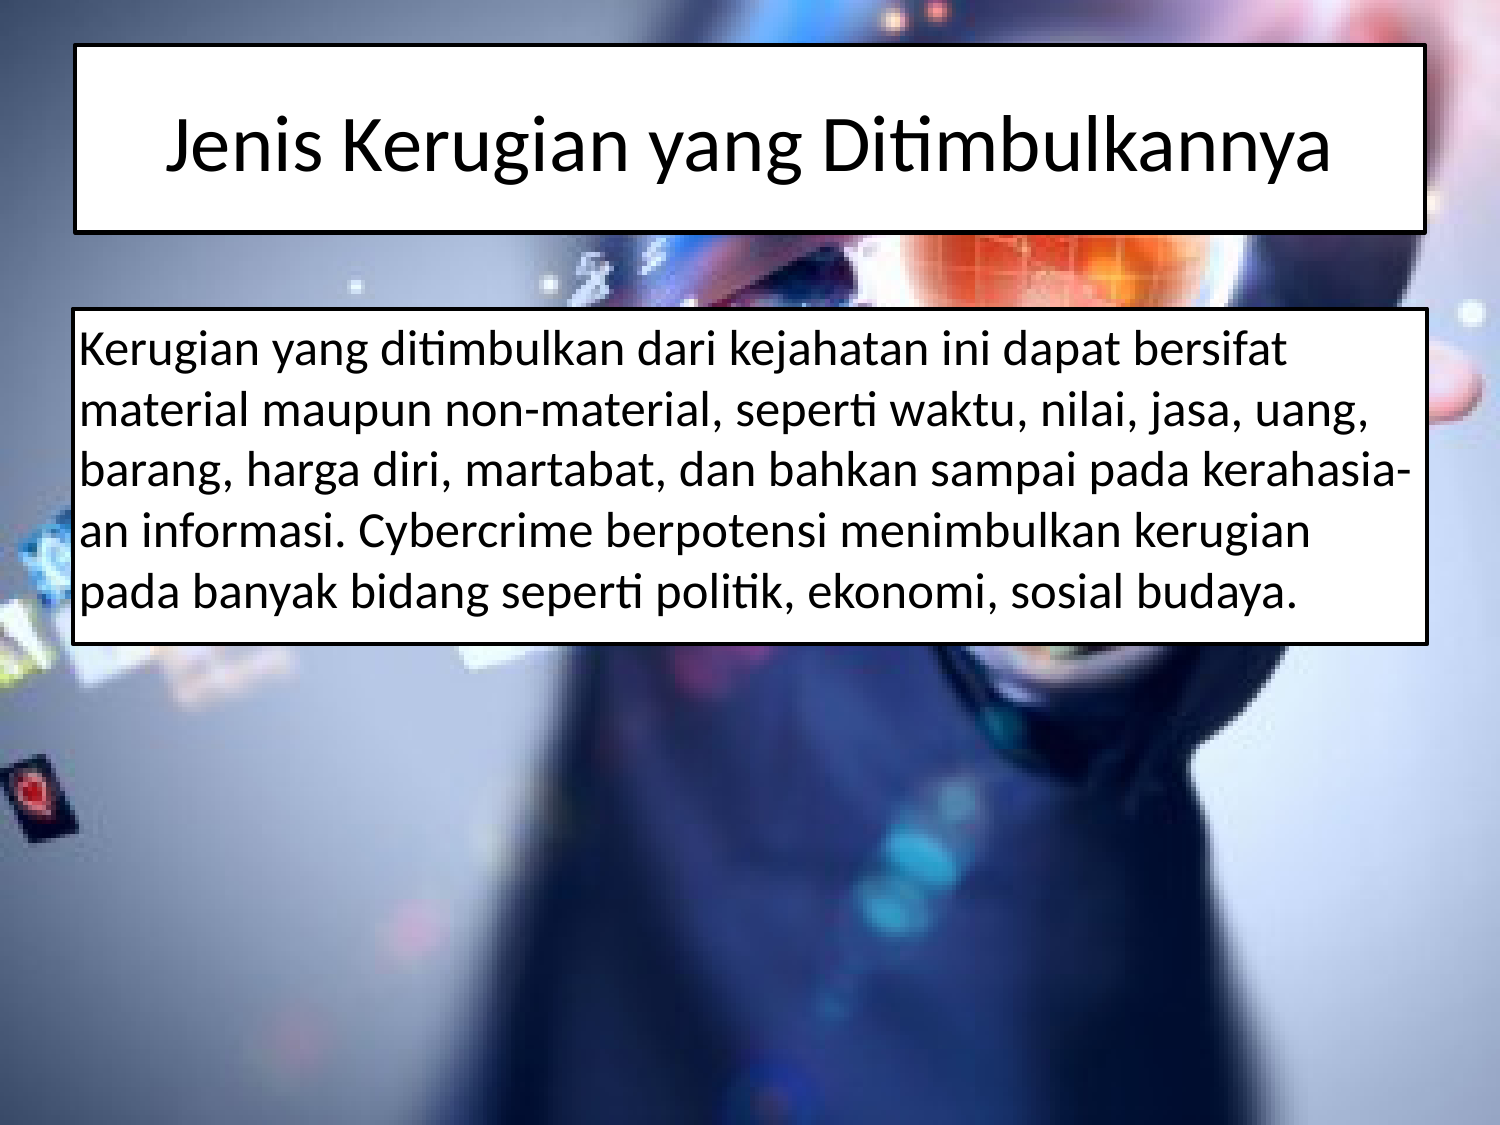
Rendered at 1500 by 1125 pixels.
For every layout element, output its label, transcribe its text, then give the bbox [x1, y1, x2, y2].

picture [0, 0, 1500, 1125]
title Jenis Kerugian yang Ditimbulkannya [73, 43, 1427, 235]
list Kerugian yang ditimbulkan dari kejahatan ini dapat bersifat material maupun non-material, seperti waktu, nilai, jasa, uang, barang, harga diri, martabat, dan bahkan sampai pada kerahasia-an informasi. Cybercrime berpotensi menimbulkan kerugian pada banyak bidang seperti politik, ekonomi, sosial budaya. [71, 307, 1429, 646]
